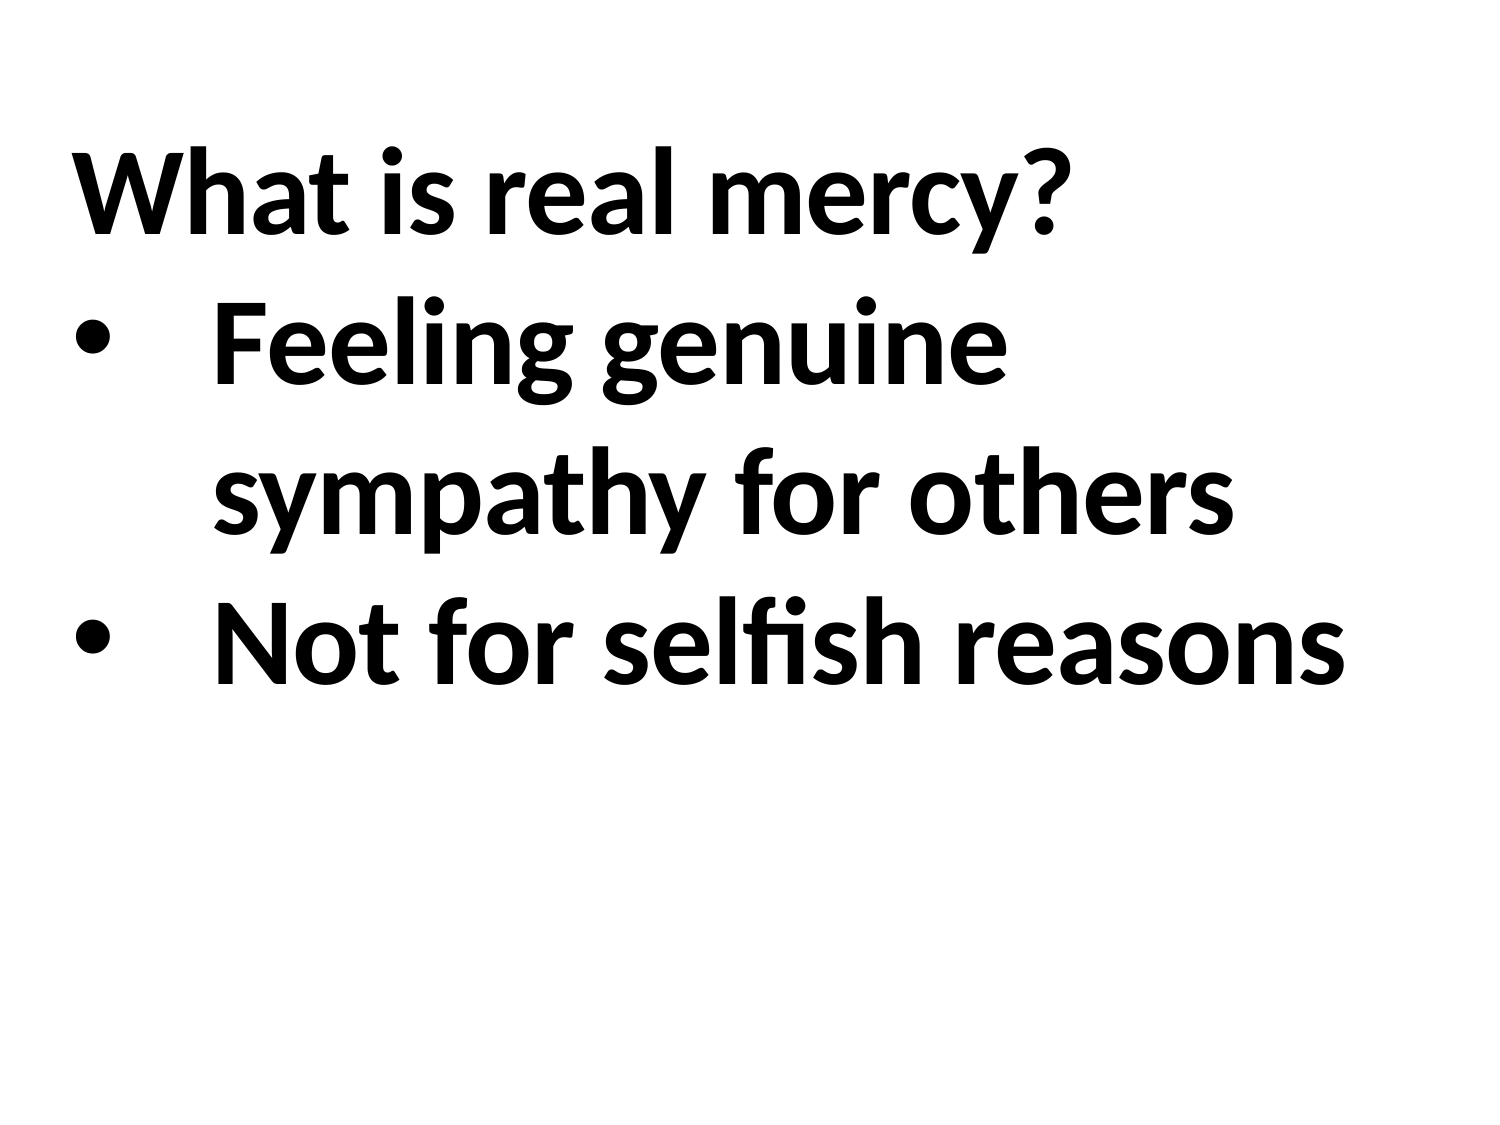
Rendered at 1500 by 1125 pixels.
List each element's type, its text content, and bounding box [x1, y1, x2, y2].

text_box What is real mercy? Feeling genuine sympathy for others Not for selfish reasons [56, 102, 1500, 718]
